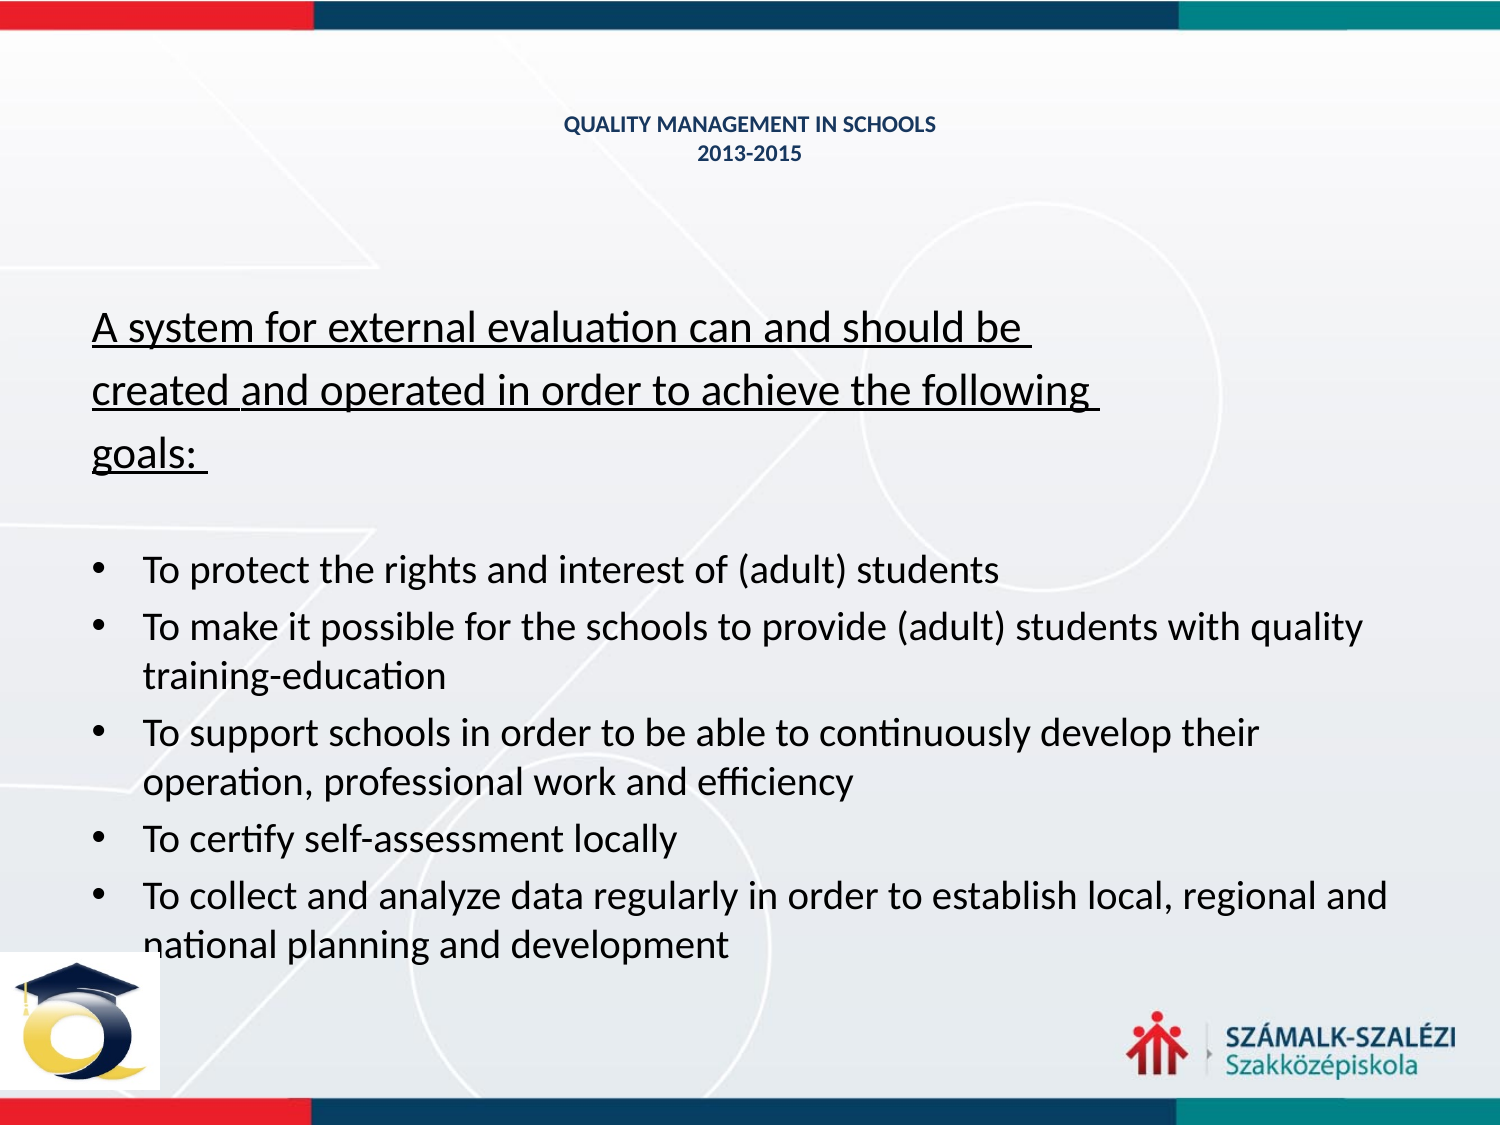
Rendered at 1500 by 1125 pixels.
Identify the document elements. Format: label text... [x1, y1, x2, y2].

title QUALITY MANAGEMENT IN SCHOOLS 2013-2015 [75, 45, 1425, 233]
picture [0, 0, 1500, 1125]
list A system for external evaluation can and should be created and operated in order to achieve the following goals: To protect the rights and interest of (adult) students To make it possible for the schools to provide (adult) students with quality training-education To support schools in order to be able to continuously develop their operation, professional work and efficiency To certify self-assessment locally To collect and analyze data regularly in order to establish local, regional and national planning and development [76, 231, 1436, 976]
